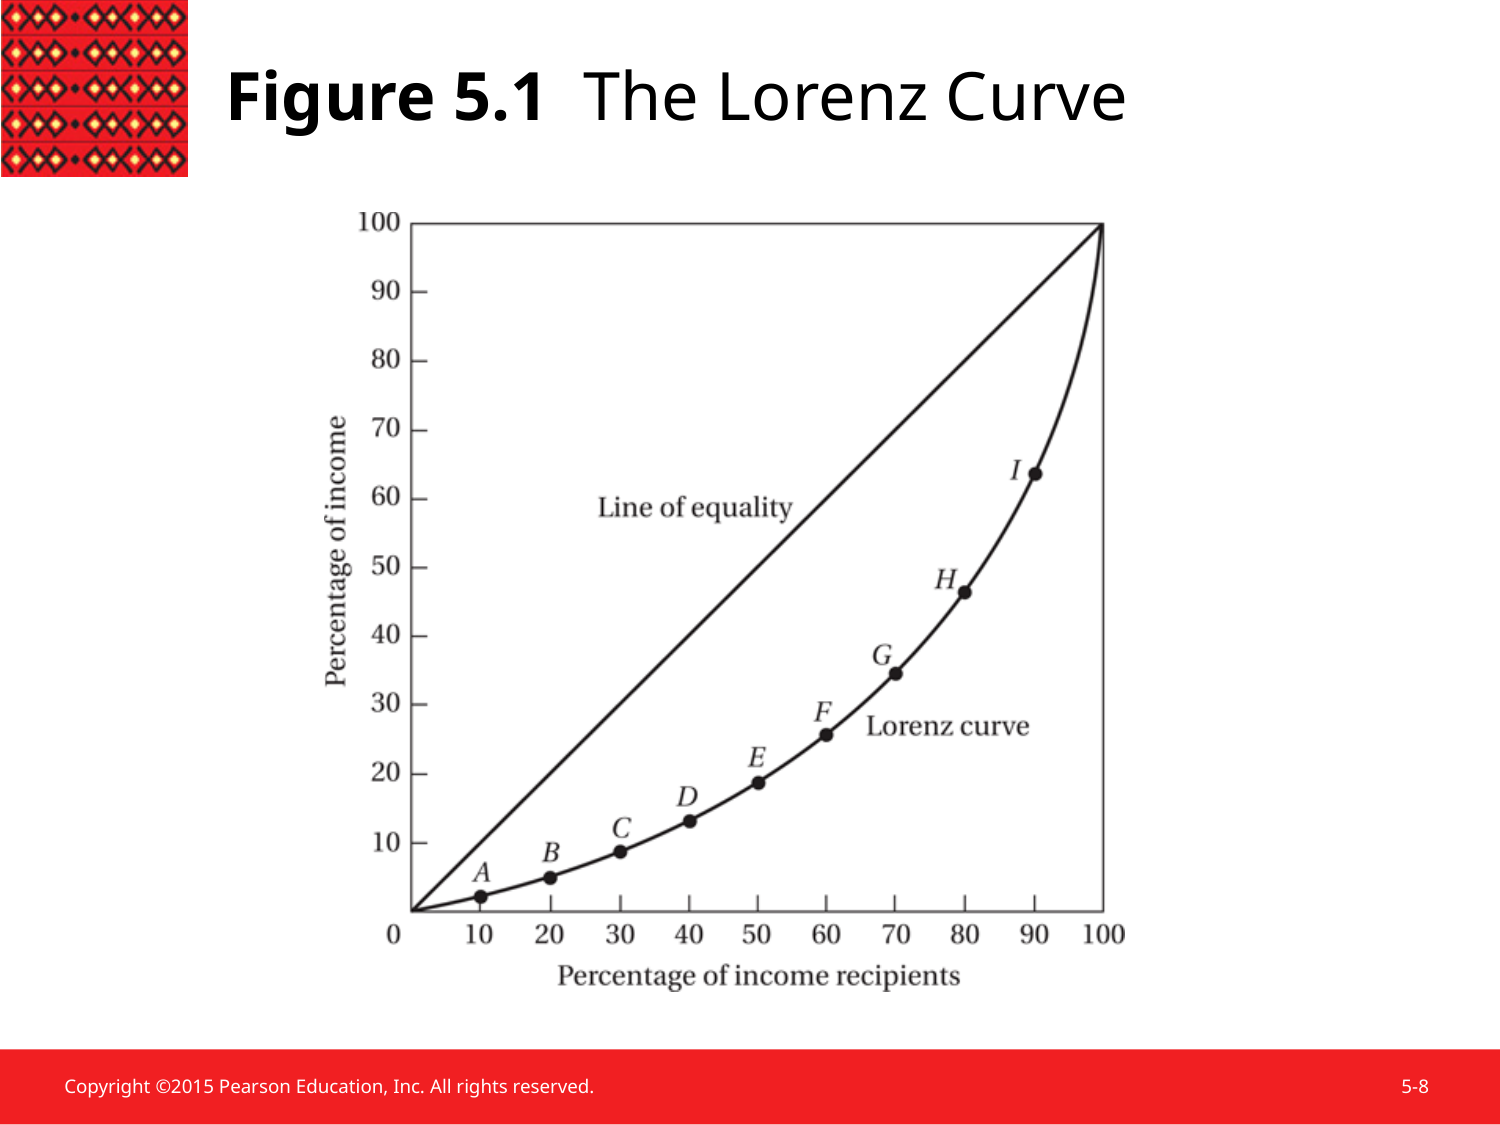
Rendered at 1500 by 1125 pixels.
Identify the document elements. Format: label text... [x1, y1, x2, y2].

picture [1, 0, 188, 177]
picture [324, 212, 1126, 993]
title Figure 5.1 The Lorenz Curve [225, 0, 1463, 188]
